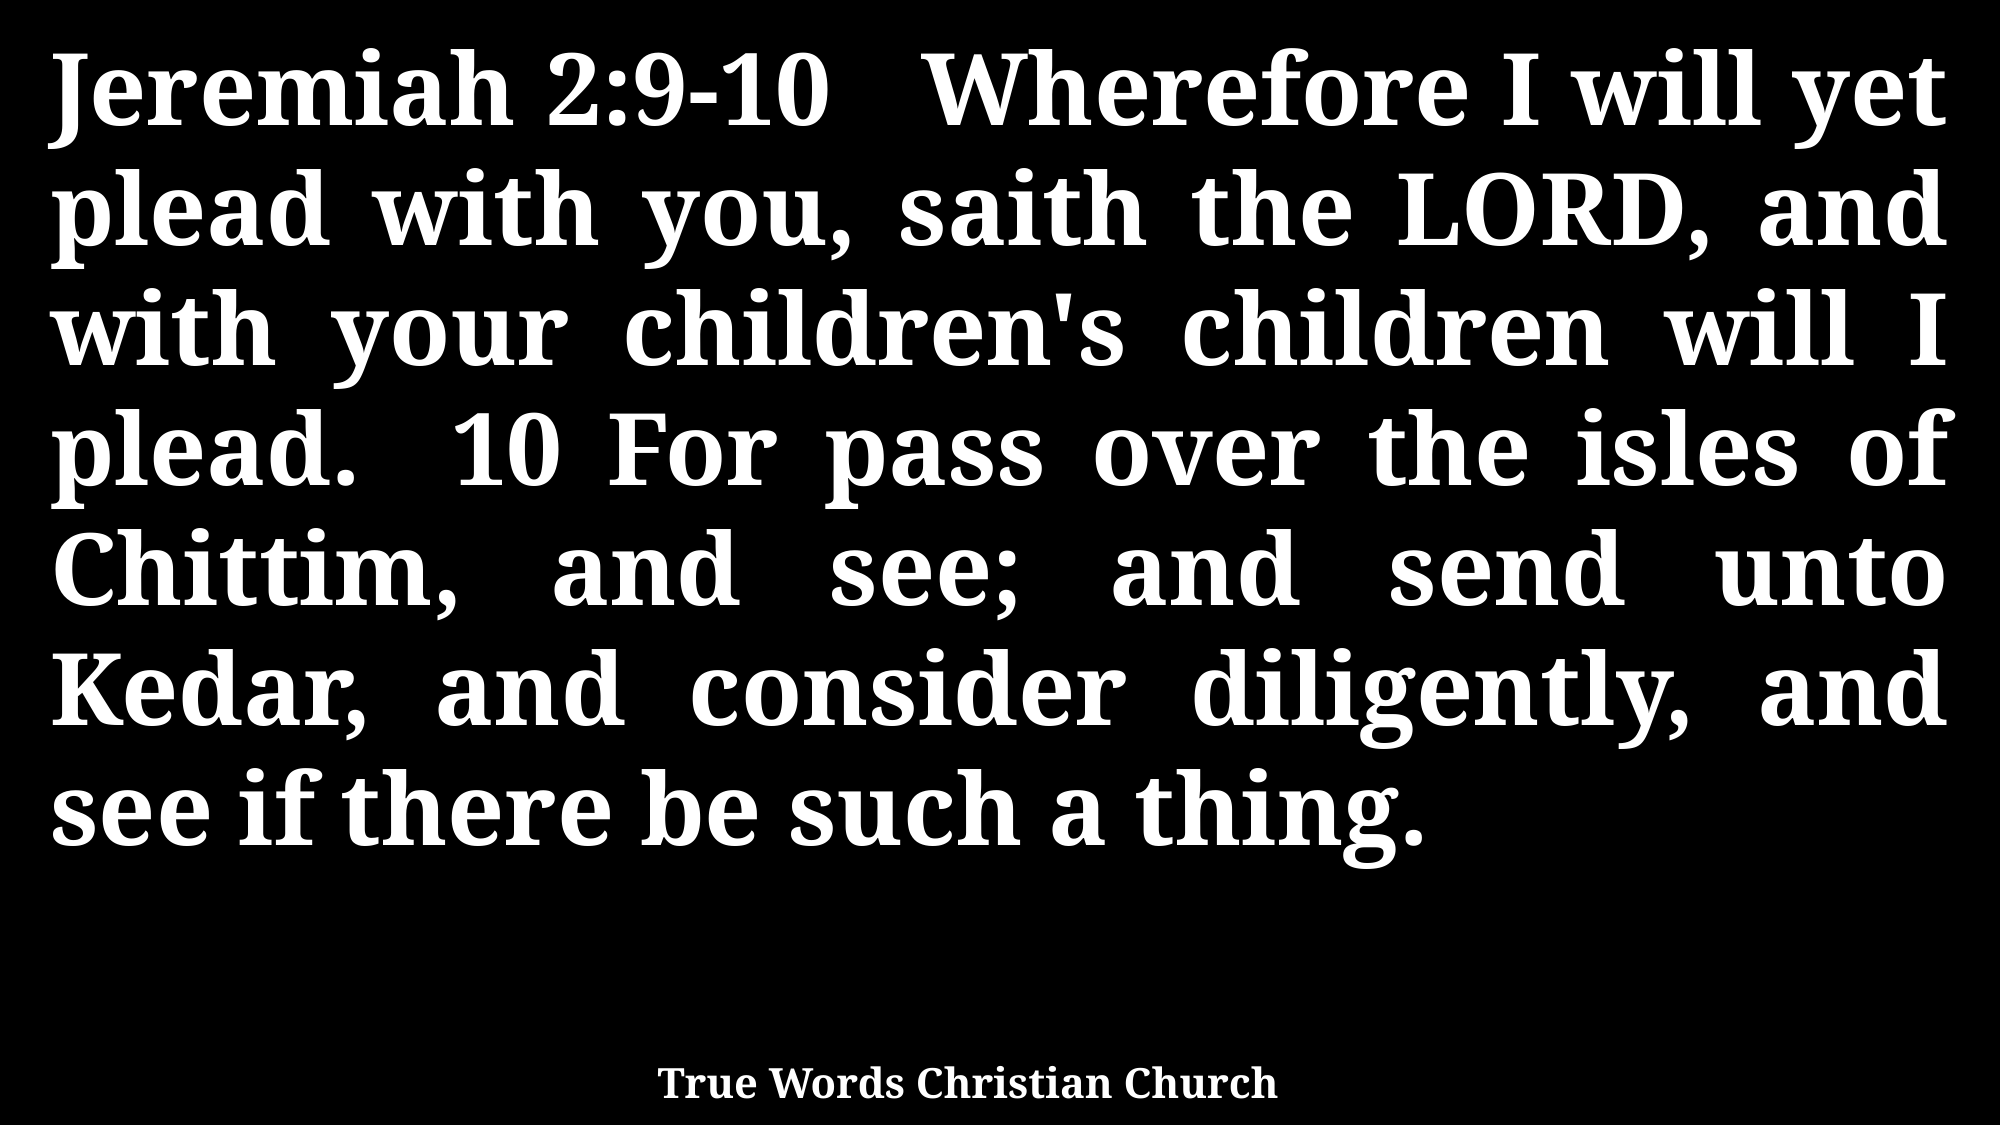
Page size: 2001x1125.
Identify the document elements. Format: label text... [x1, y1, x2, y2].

text_box Jeremiah 2:9-10 Wherefore I will yet plead with you, saith the LORD, and with your children's children will I plead. 10 For pass over the isles of Chittim, and see; and send unto Kedar, and consider diligently, and see if there be such a thing. [35, 18, 1965, 873]
text_box True Words Christian Church [642, 1049, 1294, 1114]
